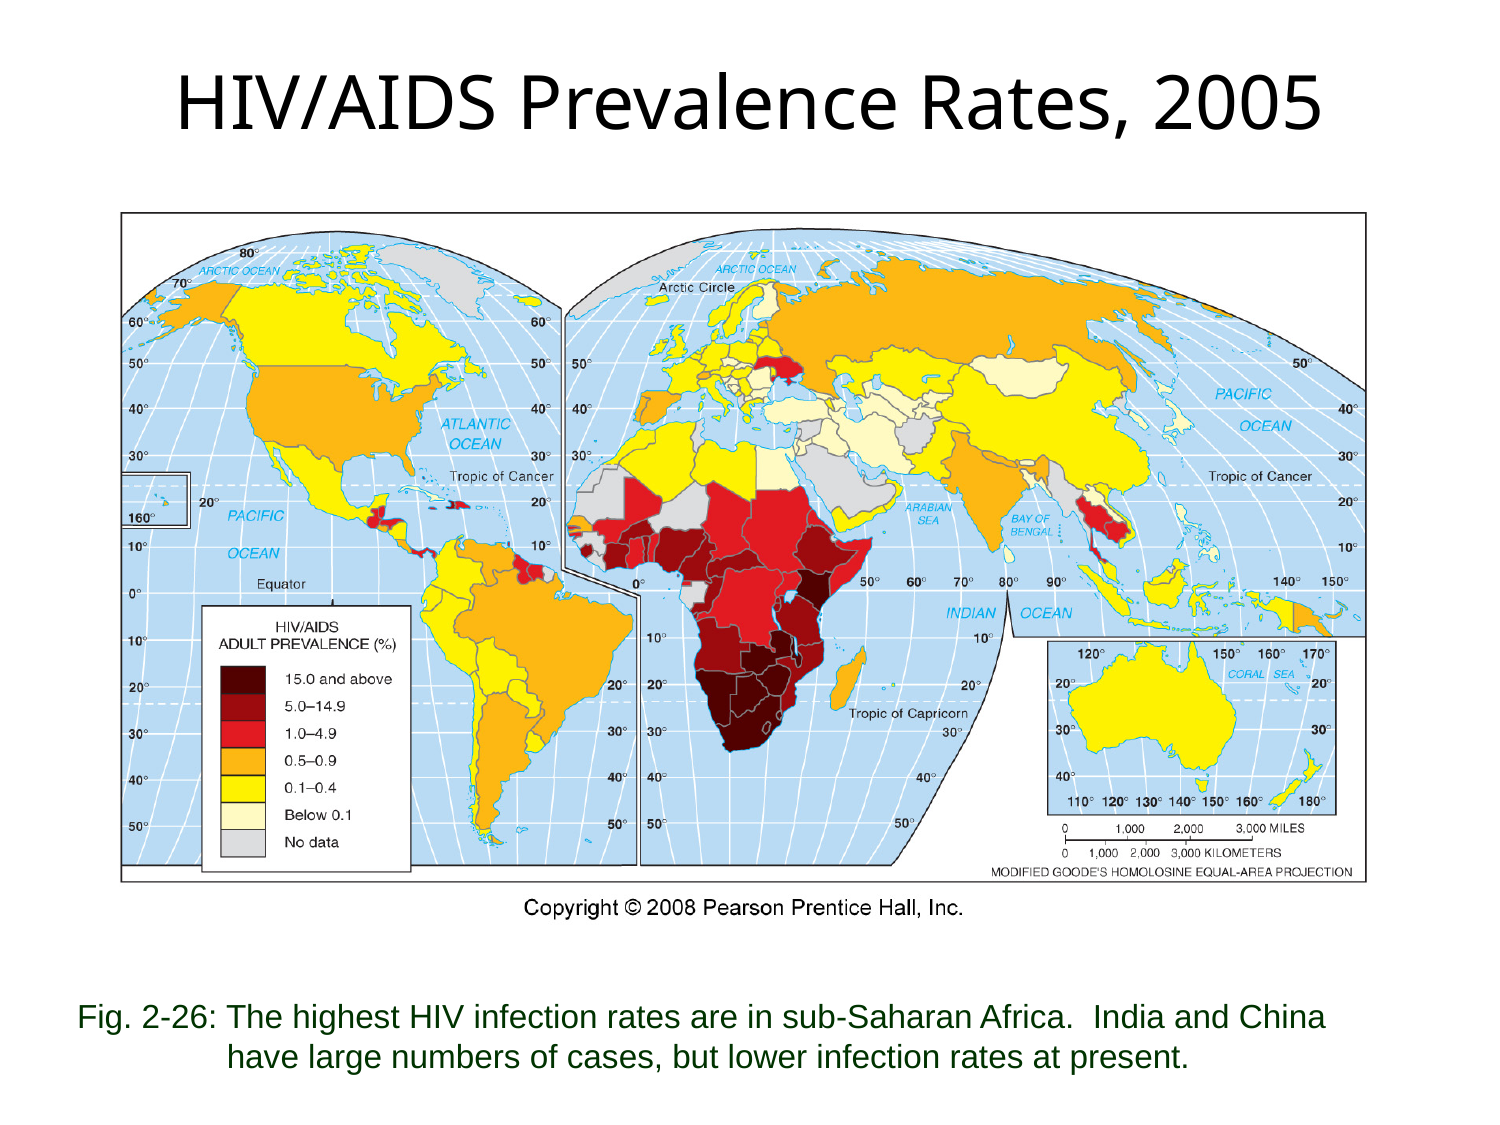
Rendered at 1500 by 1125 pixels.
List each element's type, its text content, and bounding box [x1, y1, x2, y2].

title HIV/AIDS Prevalence Rates, 2005 [75, 37, 1425, 163]
text_box Fig. 2-26: The highest HIV infection rates are in sub-Saharan Africa. India and China have large numbers of cases, but lower infection rates at present. [62, 987, 1396, 1083]
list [112, 204, 1376, 928]
